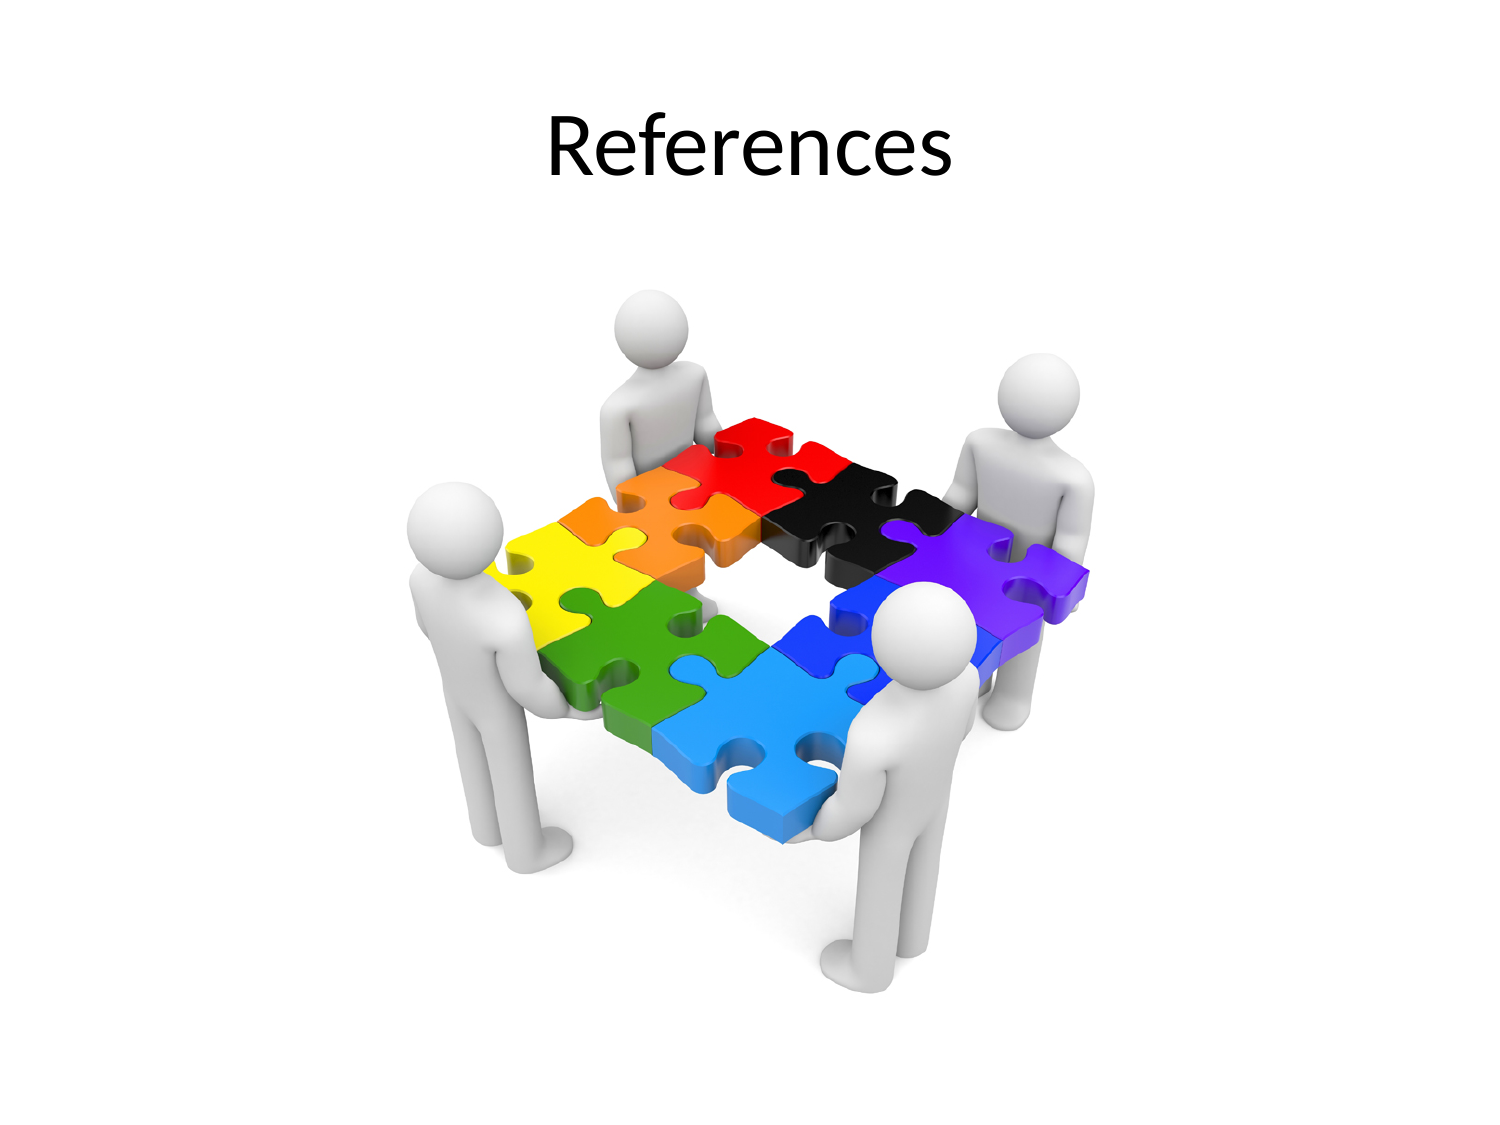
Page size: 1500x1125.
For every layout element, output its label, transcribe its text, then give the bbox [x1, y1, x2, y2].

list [285, 262, 1215, 1006]
title References [75, 45, 1425, 233]
